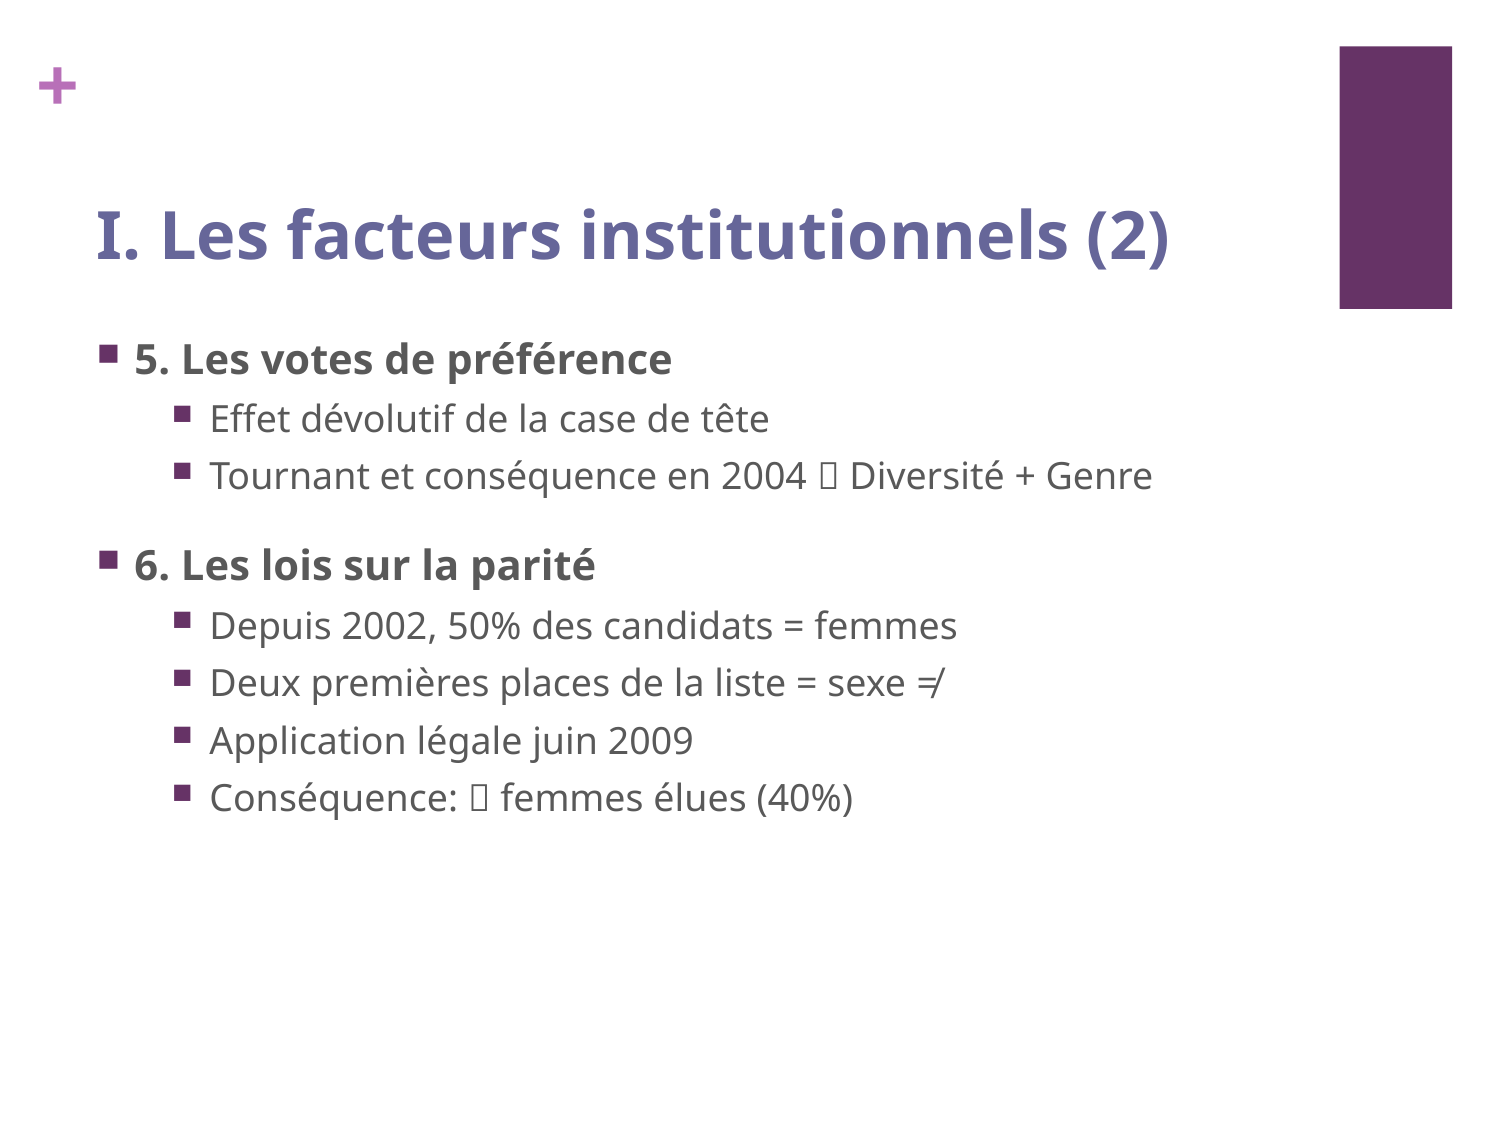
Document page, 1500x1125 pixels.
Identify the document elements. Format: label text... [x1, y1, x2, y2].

list I. Les facteurs institutionnels (2) [81, 185, 1322, 313]
list 5. Les votes de préférence Effet dévolutif de la case de tête Tournant et conséquence en 2004  Diversité + Genre 6. Les lois sur la parité Depuis 2002, 50% des candidats = femmes Deux premières places de la liste = sexe ≠ Application légale juin 2009 Conséquence:  femmes élues (40%) [81, 324, 1322, 1005]
